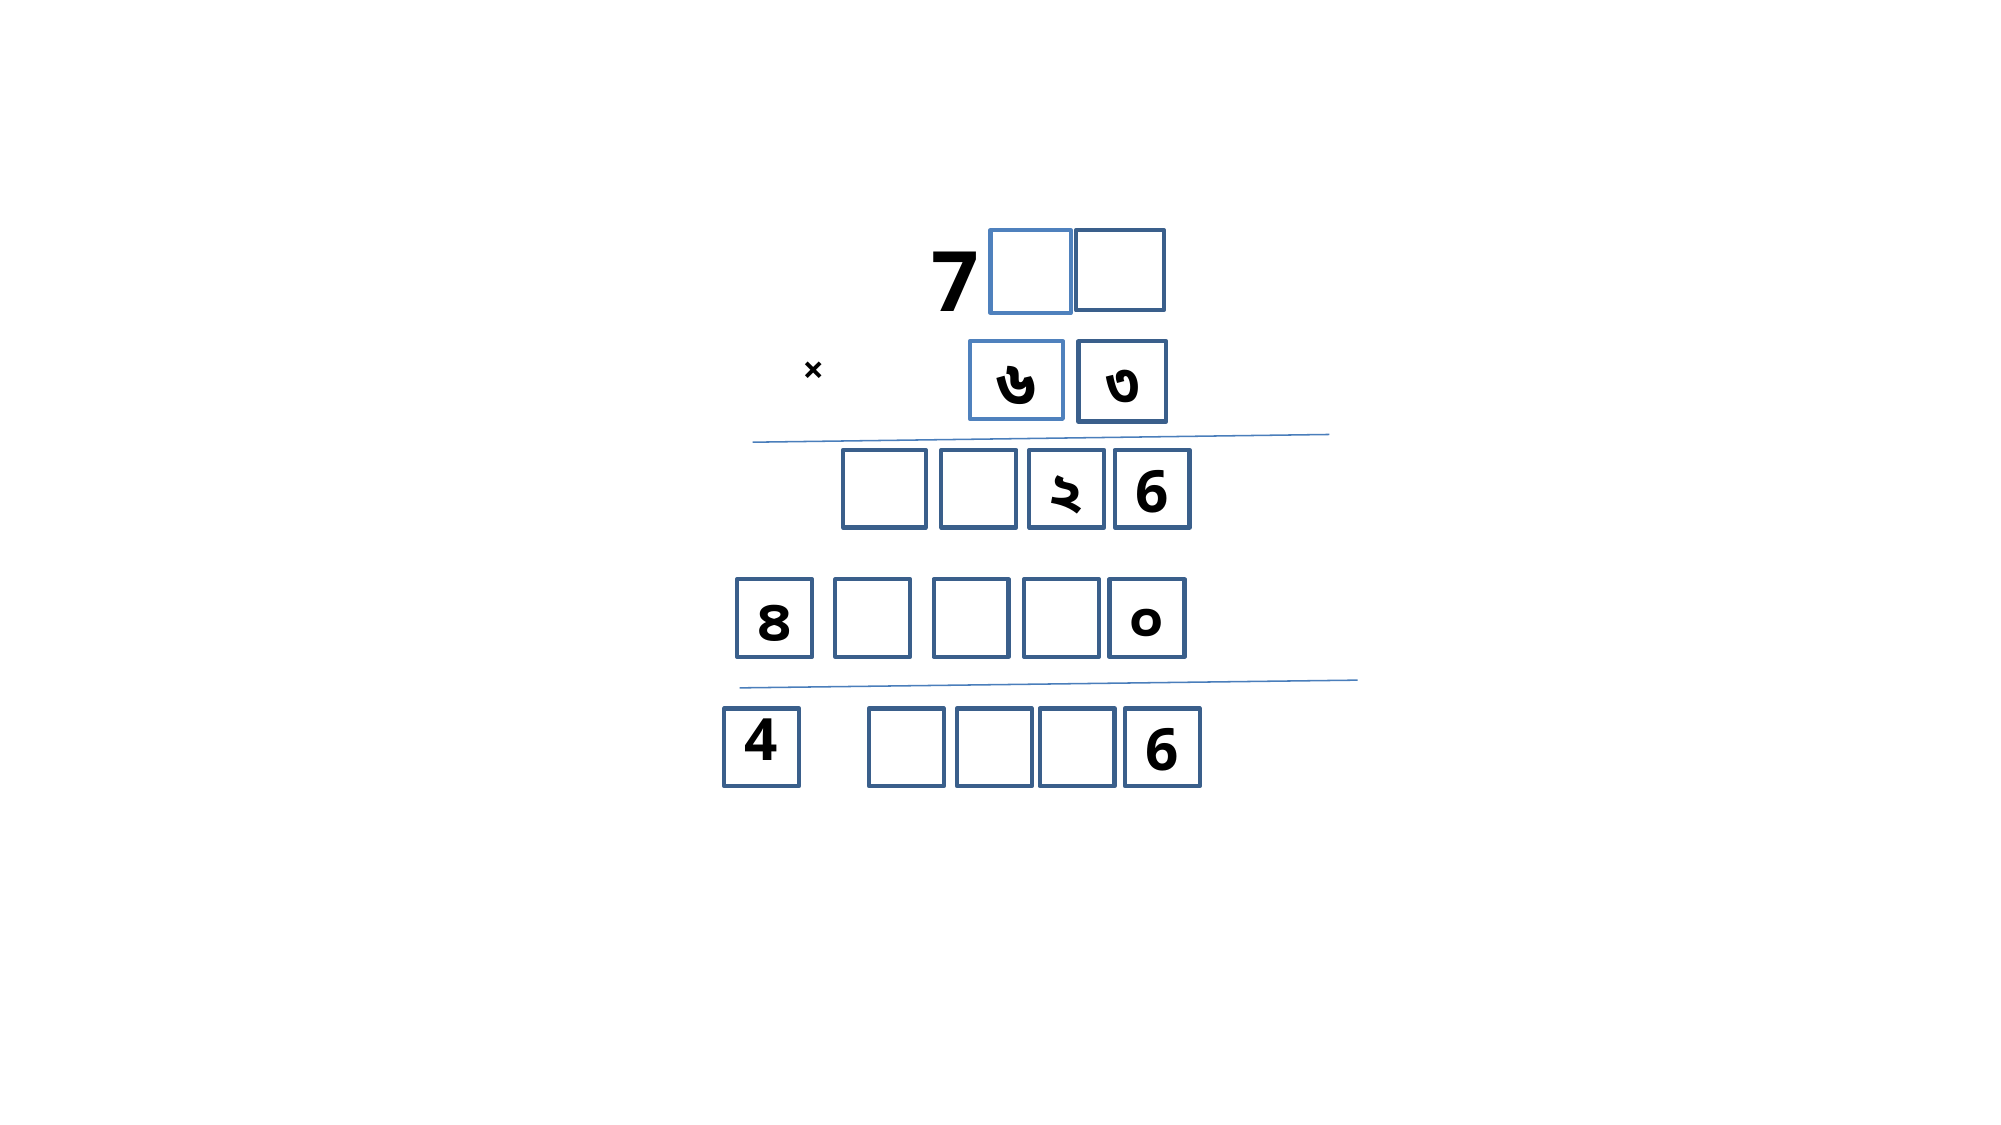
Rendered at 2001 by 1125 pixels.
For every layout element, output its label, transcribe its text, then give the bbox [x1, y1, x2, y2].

text_box ৬ [968, 339, 1065, 421]
text_box [867, 706, 946, 788]
text_box [1074, 228, 1166, 312]
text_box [752, 434, 1330, 443]
text_box [841, 451, 928, 530]
text_box × [776, 329, 850, 408]
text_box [739, 679, 1359, 689]
text_box [988, 228, 1073, 315]
text_box [833, 577, 912, 659]
text_box [955, 706, 1034, 788]
text_box [1038, 706, 1117, 788]
text_box ৩ [1076, 339, 1168, 424]
text_box ৪ [735, 577, 814, 659]
text_box 6 [1123, 706, 1202, 788]
text_box [1022, 577, 1101, 659]
text_box [932, 577, 1011, 659]
text_box 6 [1113, 451, 1192, 530]
text_box ০ [1107, 577, 1187, 659]
text_box [939, 451, 1018, 530]
text_box 4 [722, 706, 801, 788]
text_box ২ [1027, 451, 1106, 530]
text_box 7 [766, 218, 1166, 432]
